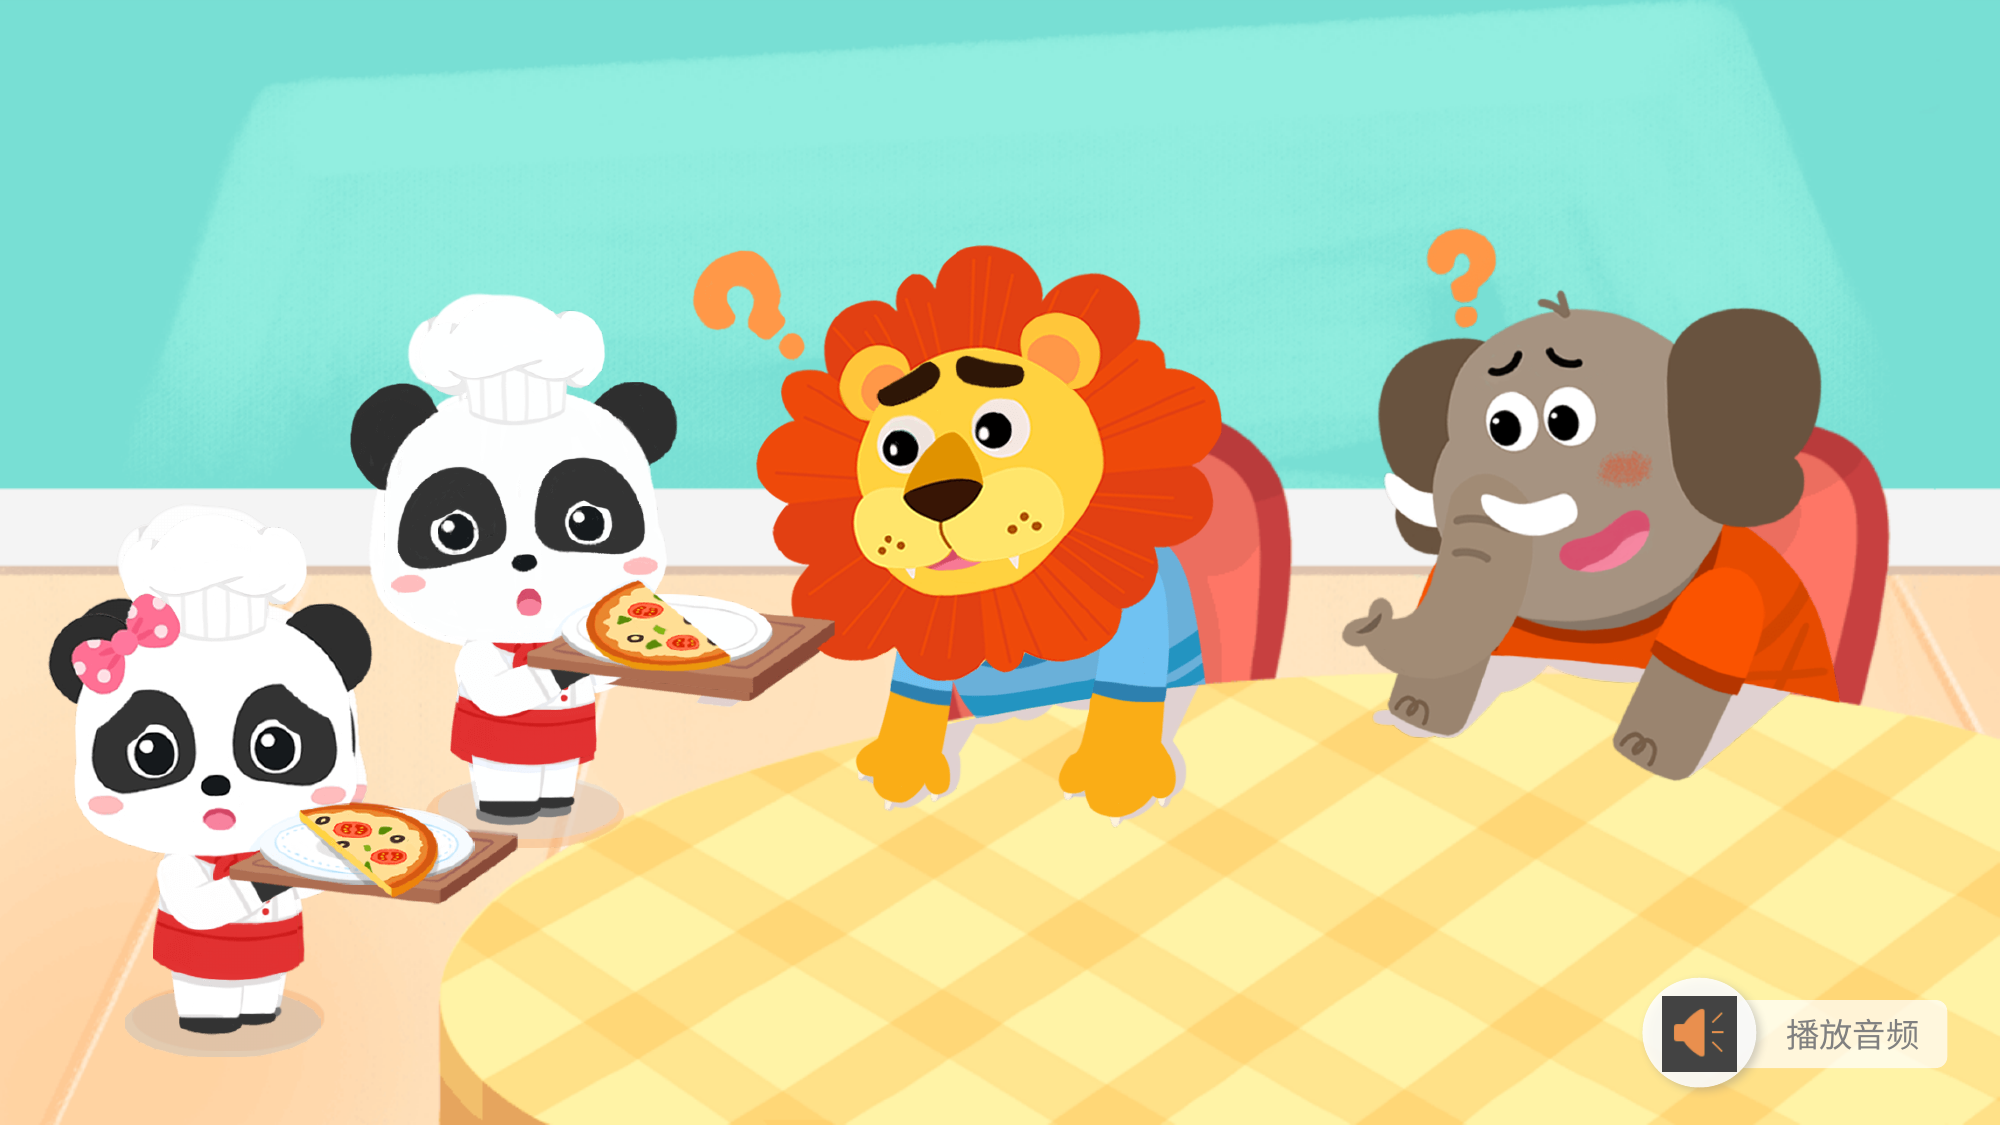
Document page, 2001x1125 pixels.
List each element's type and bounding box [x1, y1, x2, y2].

picture [0, 0, 2001, 1125]
text_box [1642, 977, 1935, 1088]
